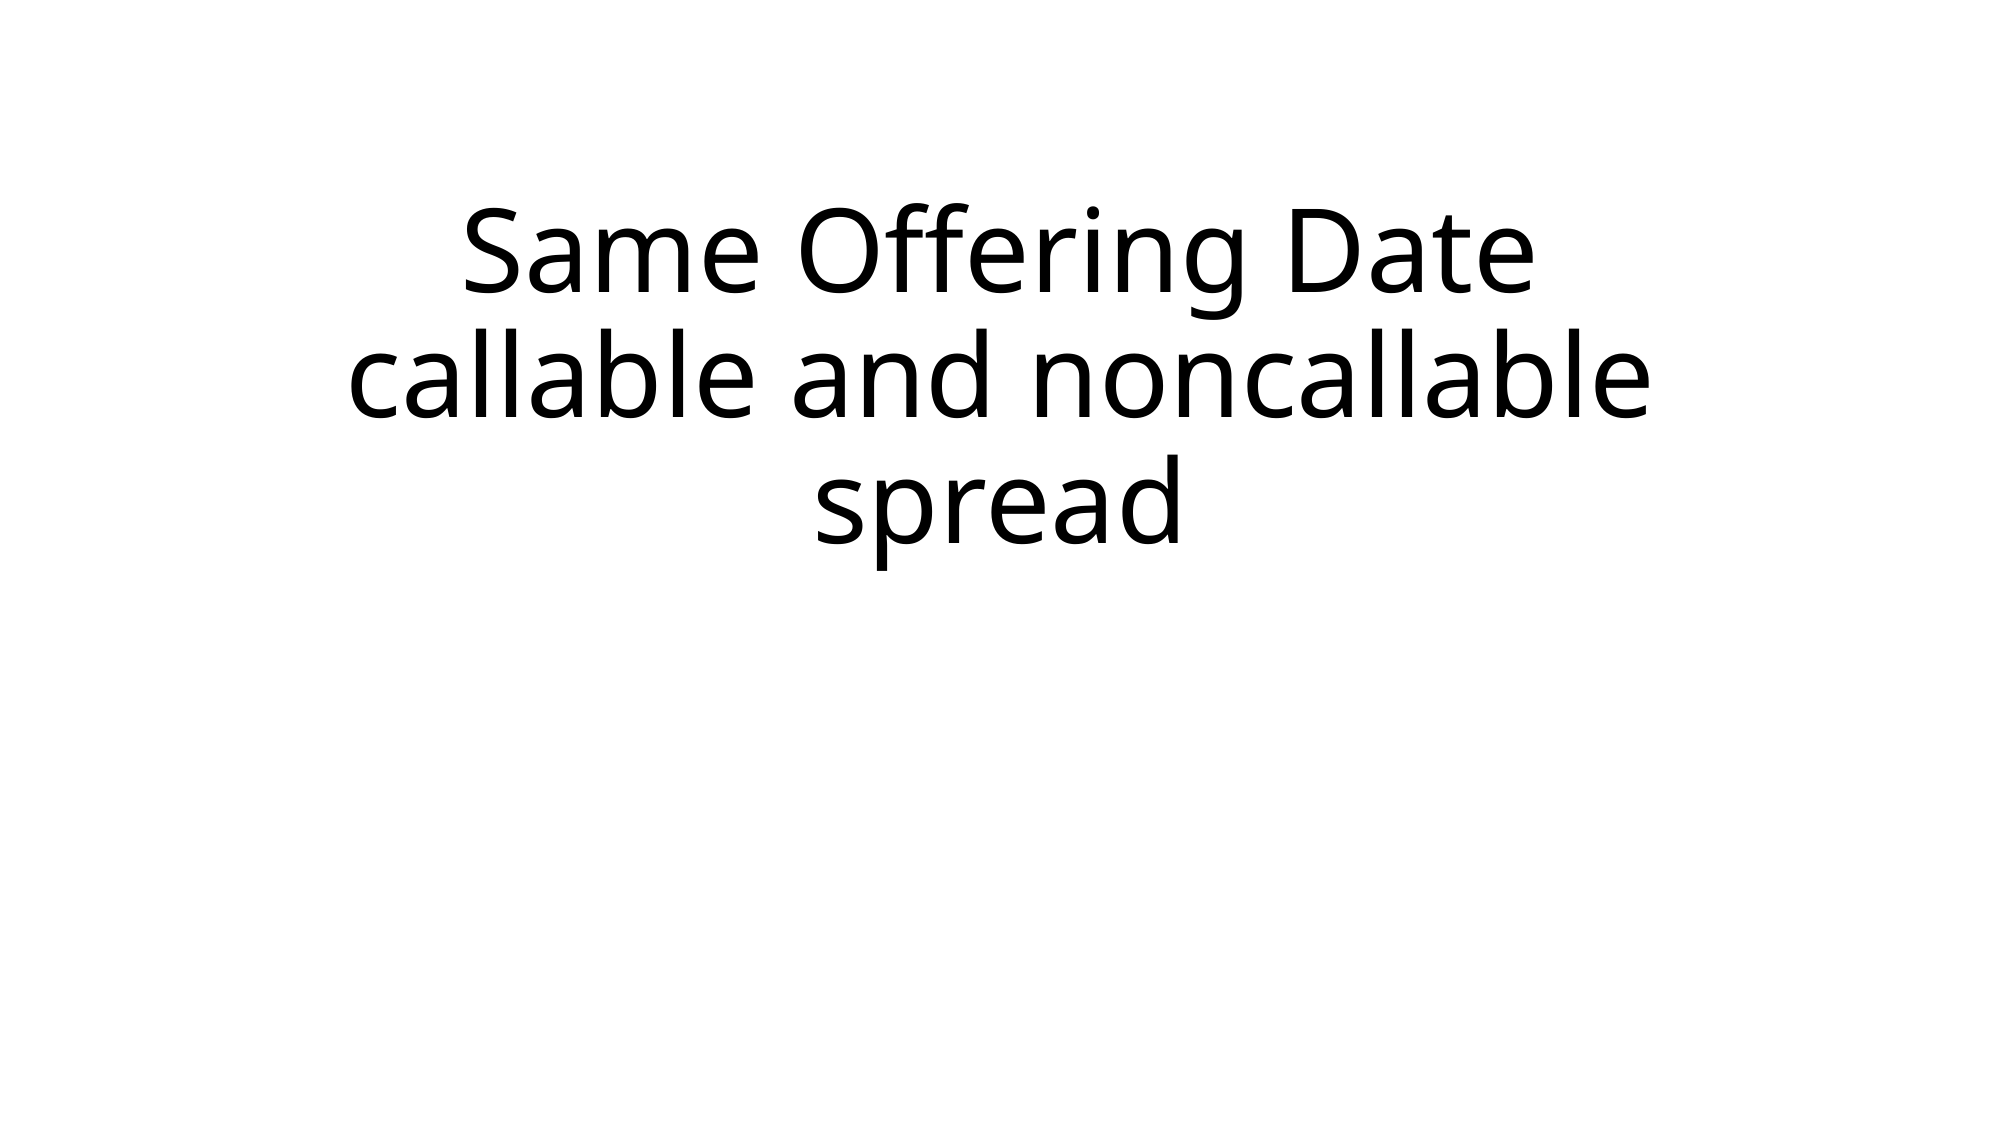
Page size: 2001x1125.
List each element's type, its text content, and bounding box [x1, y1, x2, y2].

title Same Offering Date callable and noncallable spread [249, 184, 1750, 576]
